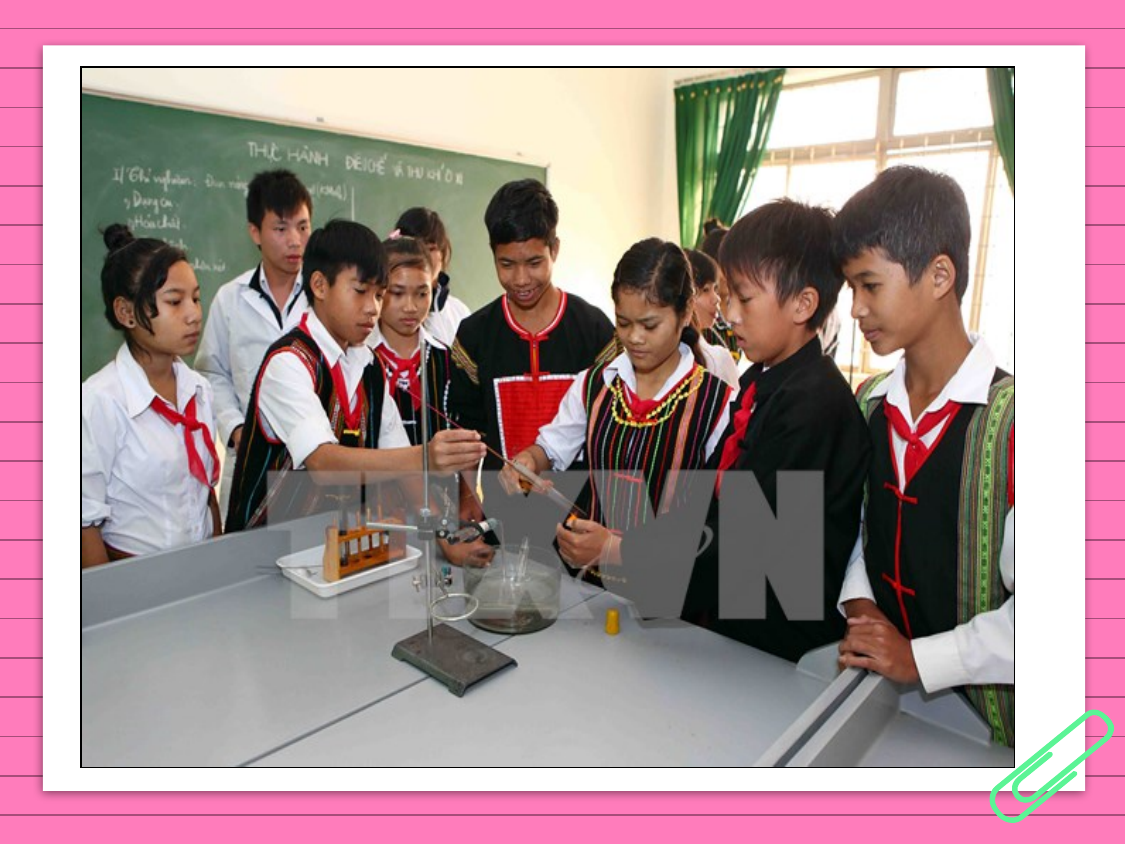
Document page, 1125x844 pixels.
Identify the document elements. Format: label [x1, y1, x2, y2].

text_box [978, 738, 1125, 795]
text_box [42, 45, 1086, 791]
picture [81, 67, 1014, 768]
